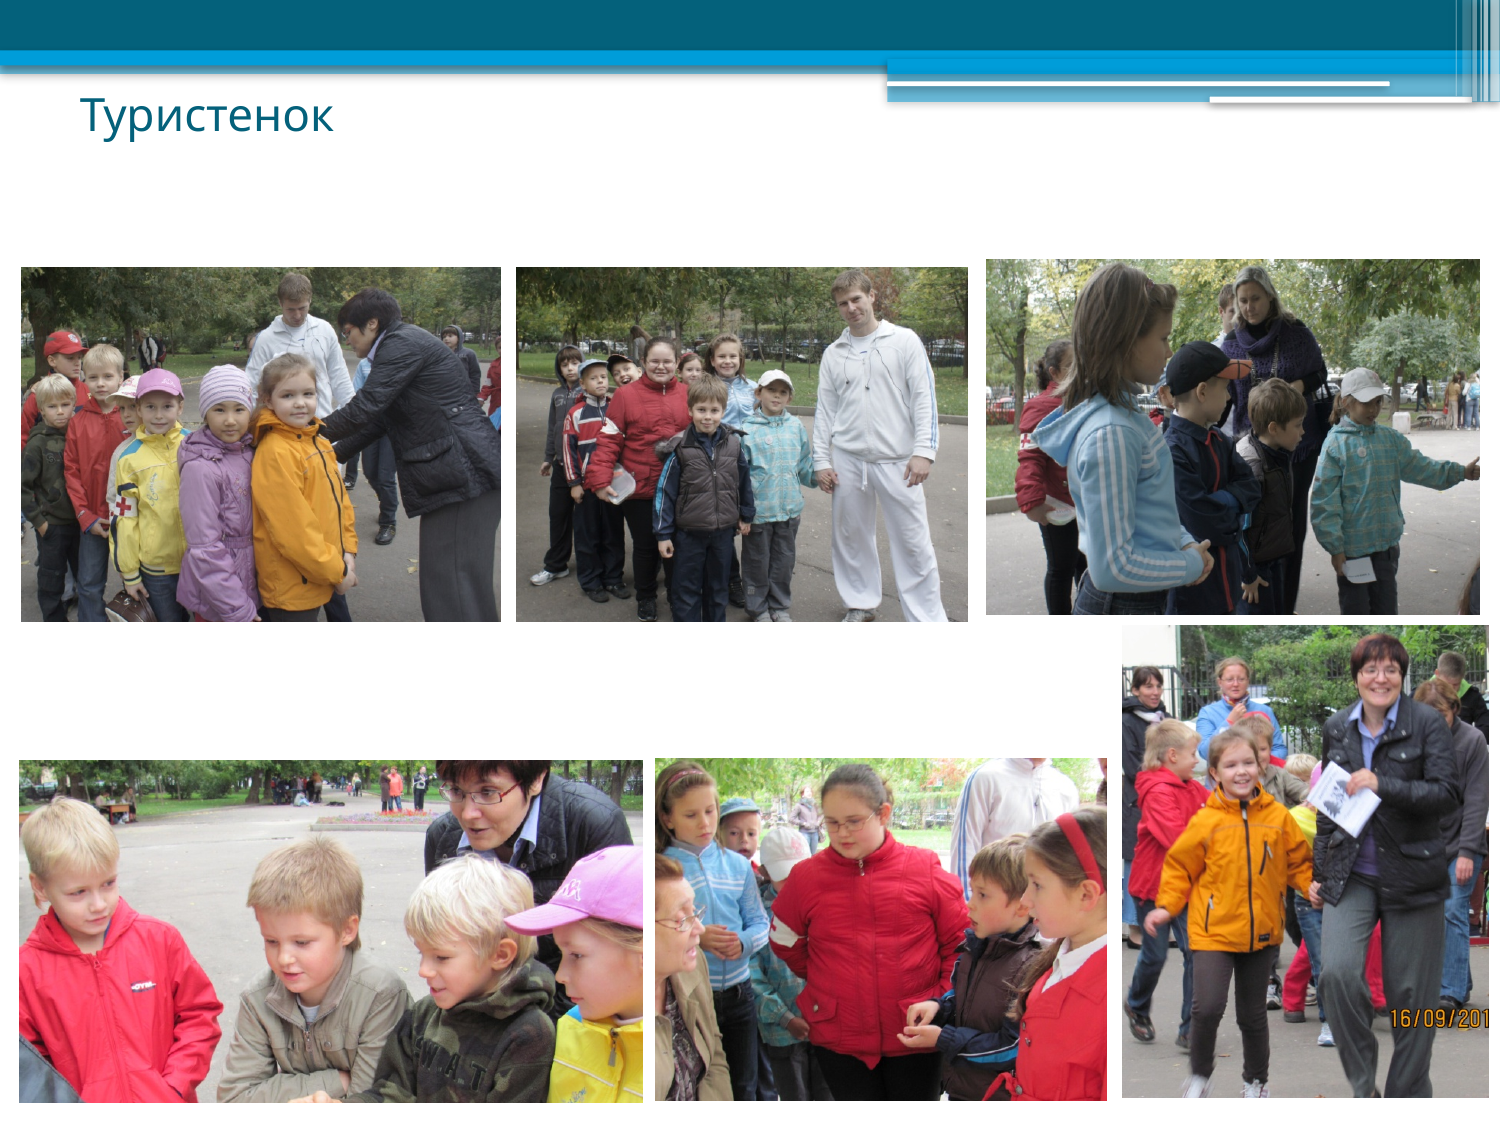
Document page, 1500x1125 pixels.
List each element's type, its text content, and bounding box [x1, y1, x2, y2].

picture [655, 758, 1108, 1101]
title Туристенок [64, 77, 1441, 150]
picture [985, 259, 1480, 615]
picture [20, 266, 501, 622]
picture [515, 266, 968, 622]
picture [1122, 625, 1489, 1098]
picture [19, 759, 643, 1103]
